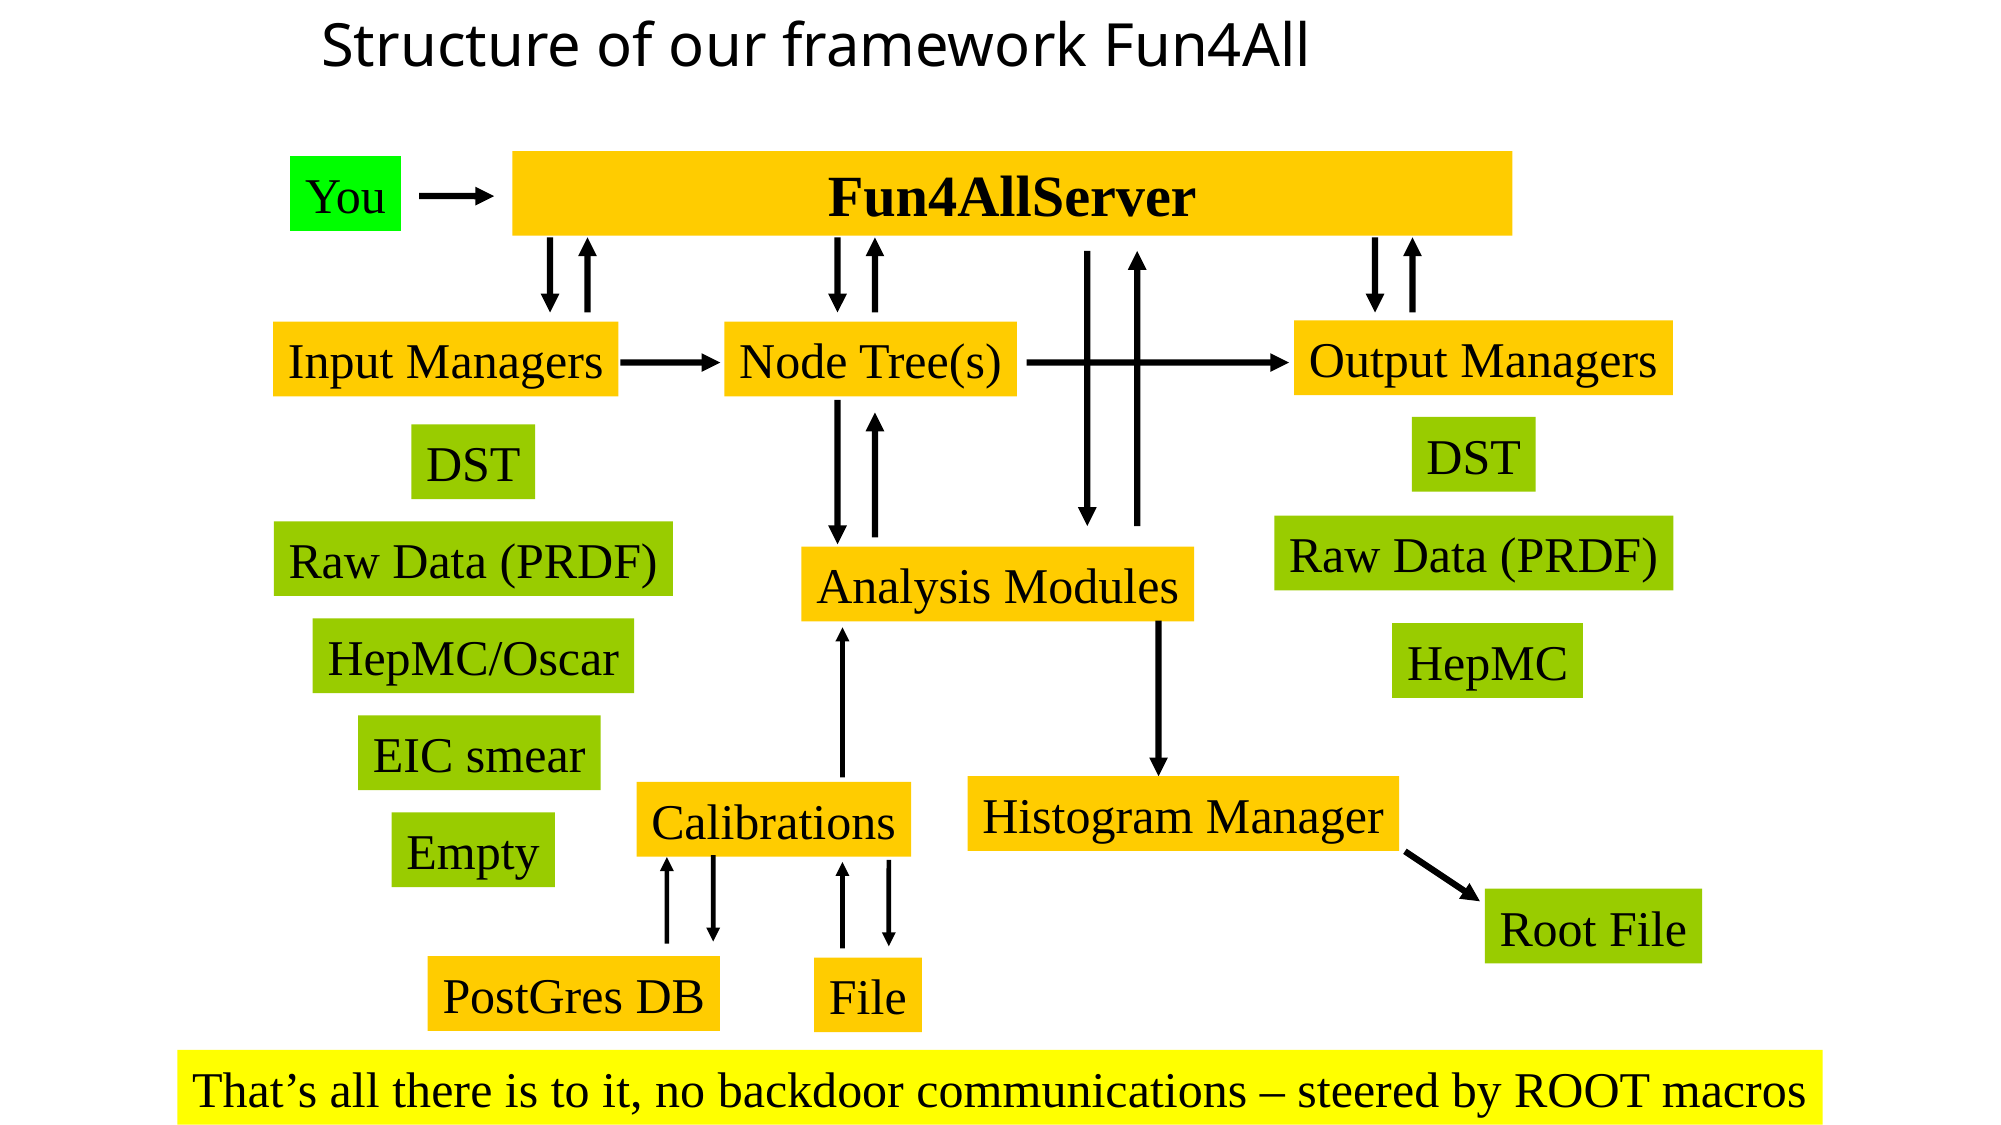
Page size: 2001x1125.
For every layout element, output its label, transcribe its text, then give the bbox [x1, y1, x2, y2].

text_box File [814, 957, 922, 1033]
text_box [967, 776, 1703, 964]
text_box Analysis Modules [801, 546, 1195, 622]
text_box [1406, 237, 1419, 313]
text_box [868, 412, 882, 538]
text_box That’s all there is to it, no backdoor communications – steered by ROOT macros [177, 1049, 1823, 1125]
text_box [1273, 416, 1674, 699]
text_box [831, 399, 844, 545]
text_box You [290, 156, 401, 231]
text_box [842, 859, 889, 949]
title Structure of our framework Fun4All [306, 6, 1694, 88]
text_box [1081, 250, 1094, 527]
text_box [1152, 620, 1165, 776]
text_box [1138, 356, 1290, 369]
text_box PostGres DB [427, 956, 720, 1031]
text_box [273, 424, 674, 888]
text_box Calibrations [674, 781, 912, 857]
text_box [543, 237, 557, 313]
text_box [666, 855, 714, 944]
text_box [581, 237, 594, 313]
text_box [836, 627, 849, 778]
text_box Output Managers [1294, 320, 1673, 396]
text_box [1368, 237, 1382, 313]
text_box [620, 356, 721, 369]
text_box Node Tree(s) [724, 321, 1017, 397]
text_box [831, 237, 844, 313]
text_box [868, 237, 882, 313]
text_box Input Managers [273, 321, 619, 397]
text_box [419, 189, 495, 203]
text_box Fun4AllServer [512, 151, 1513, 236]
text_box [1131, 250, 1144, 527]
